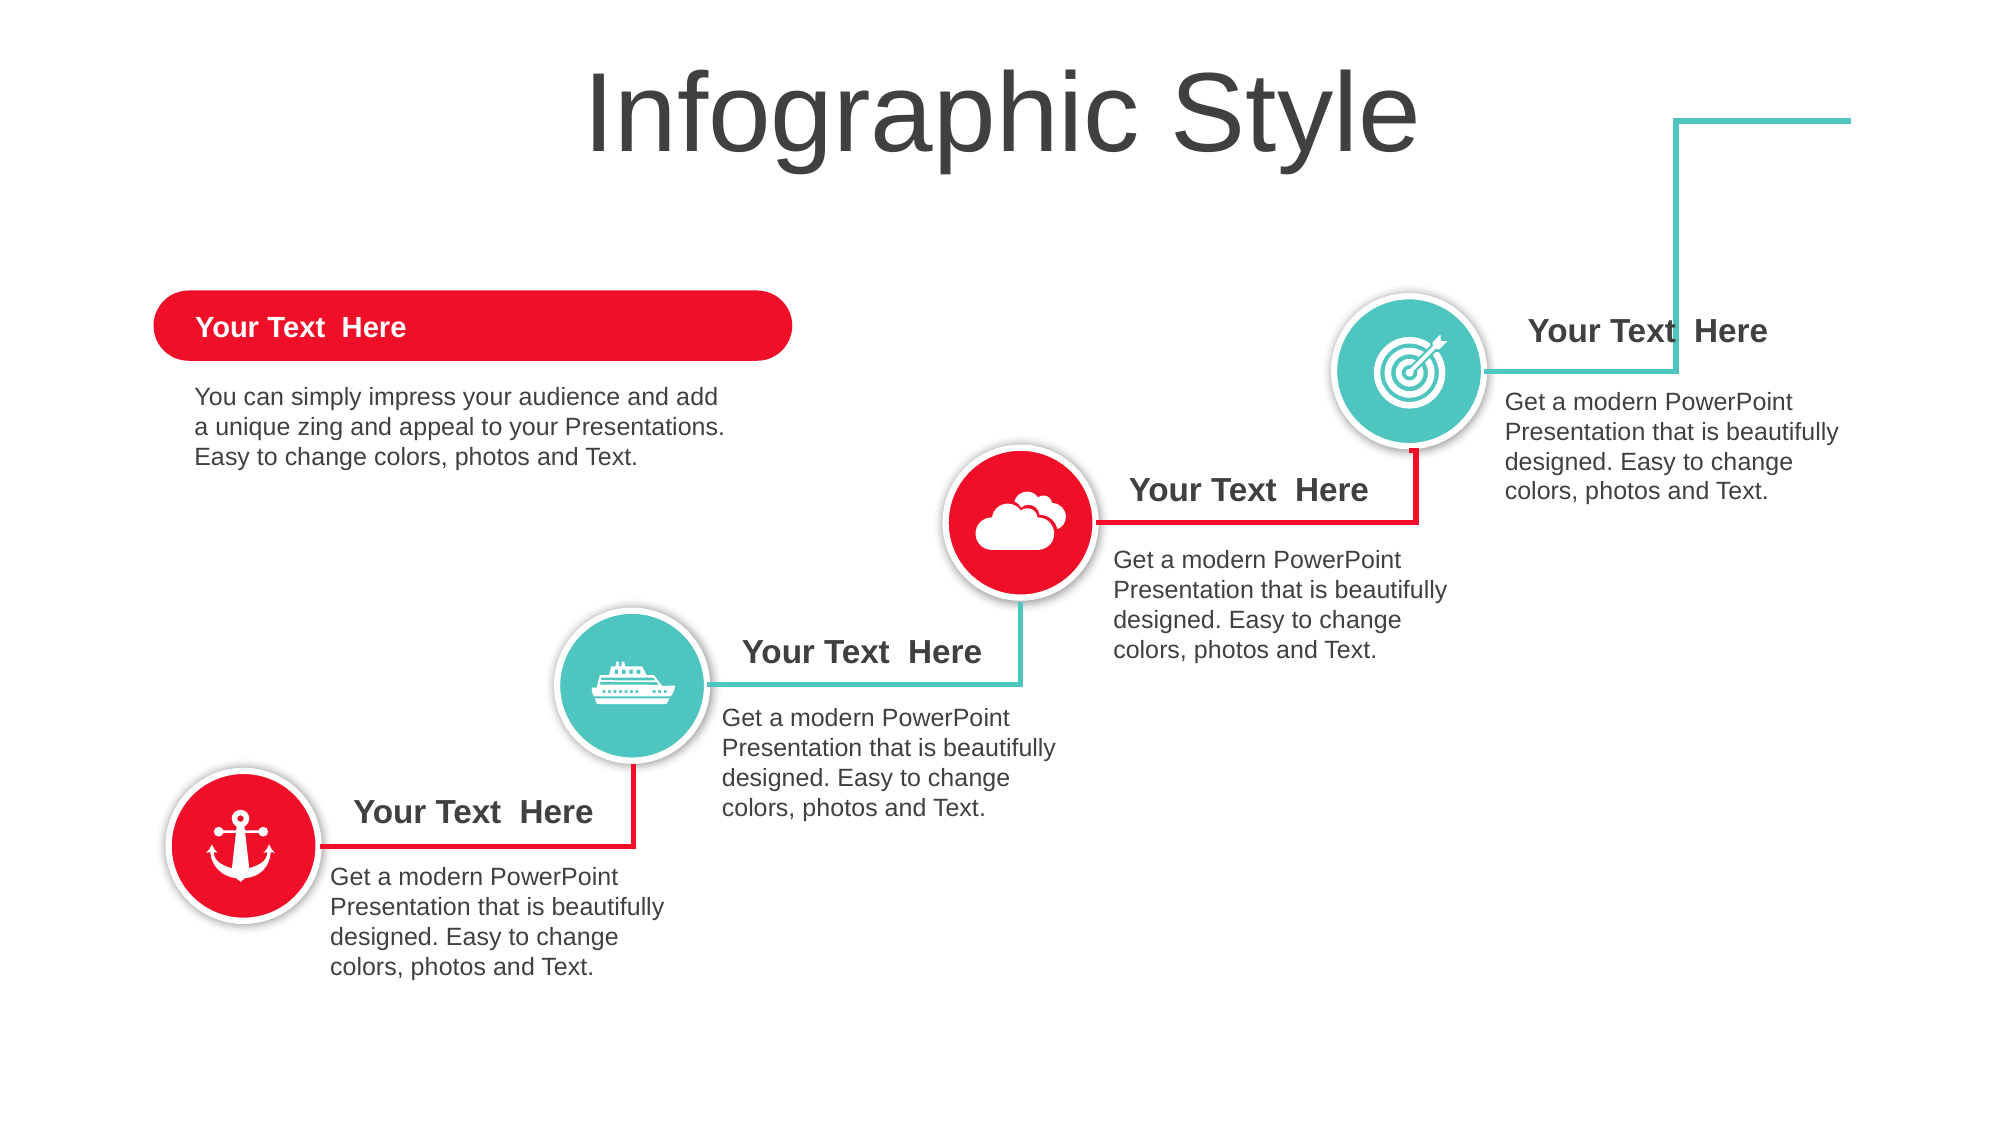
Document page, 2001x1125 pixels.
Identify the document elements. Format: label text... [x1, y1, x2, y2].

text_box [1372, 332, 1450, 410]
text_box Get a modern PowerPoint Presentation that is beautifully designed. Easy to change colors, photos and Text. [1489, 377, 1857, 513]
text_box [1333, 295, 1485, 448]
text_box You can simply impress your audience and add a unique zing and appeal to your Presentations. Easy to change colors, photos and Text. [179, 373, 752, 478]
text_box [167, 769, 320, 922]
list Infographic Style [53, 55, 1952, 175]
text_box Get a modern PowerPoint Presentation that is beautifully designed. Easy to change colors, photos and Text. [315, 852, 682, 988]
text_box [944, 446, 1096, 599]
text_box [320, 763, 634, 847]
text_box Get a modern PowerPoint Presentation that is beautifully designed. Easy to change colors, photos and Text. [1098, 536, 1465, 671]
text_box Your Text Here [153, 290, 793, 361]
text_box [974, 490, 1067, 551]
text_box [1484, 120, 1851, 372]
text_box [203, 808, 278, 884]
text_box [556, 609, 709, 762]
text_box Get a modern PowerPoint Presentation that is beautifully designed. Easy to change colors, photos and Text. [707, 694, 1074, 829]
text_box [590, 660, 677, 706]
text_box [707, 601, 1021, 685]
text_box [1095, 450, 1410, 534]
